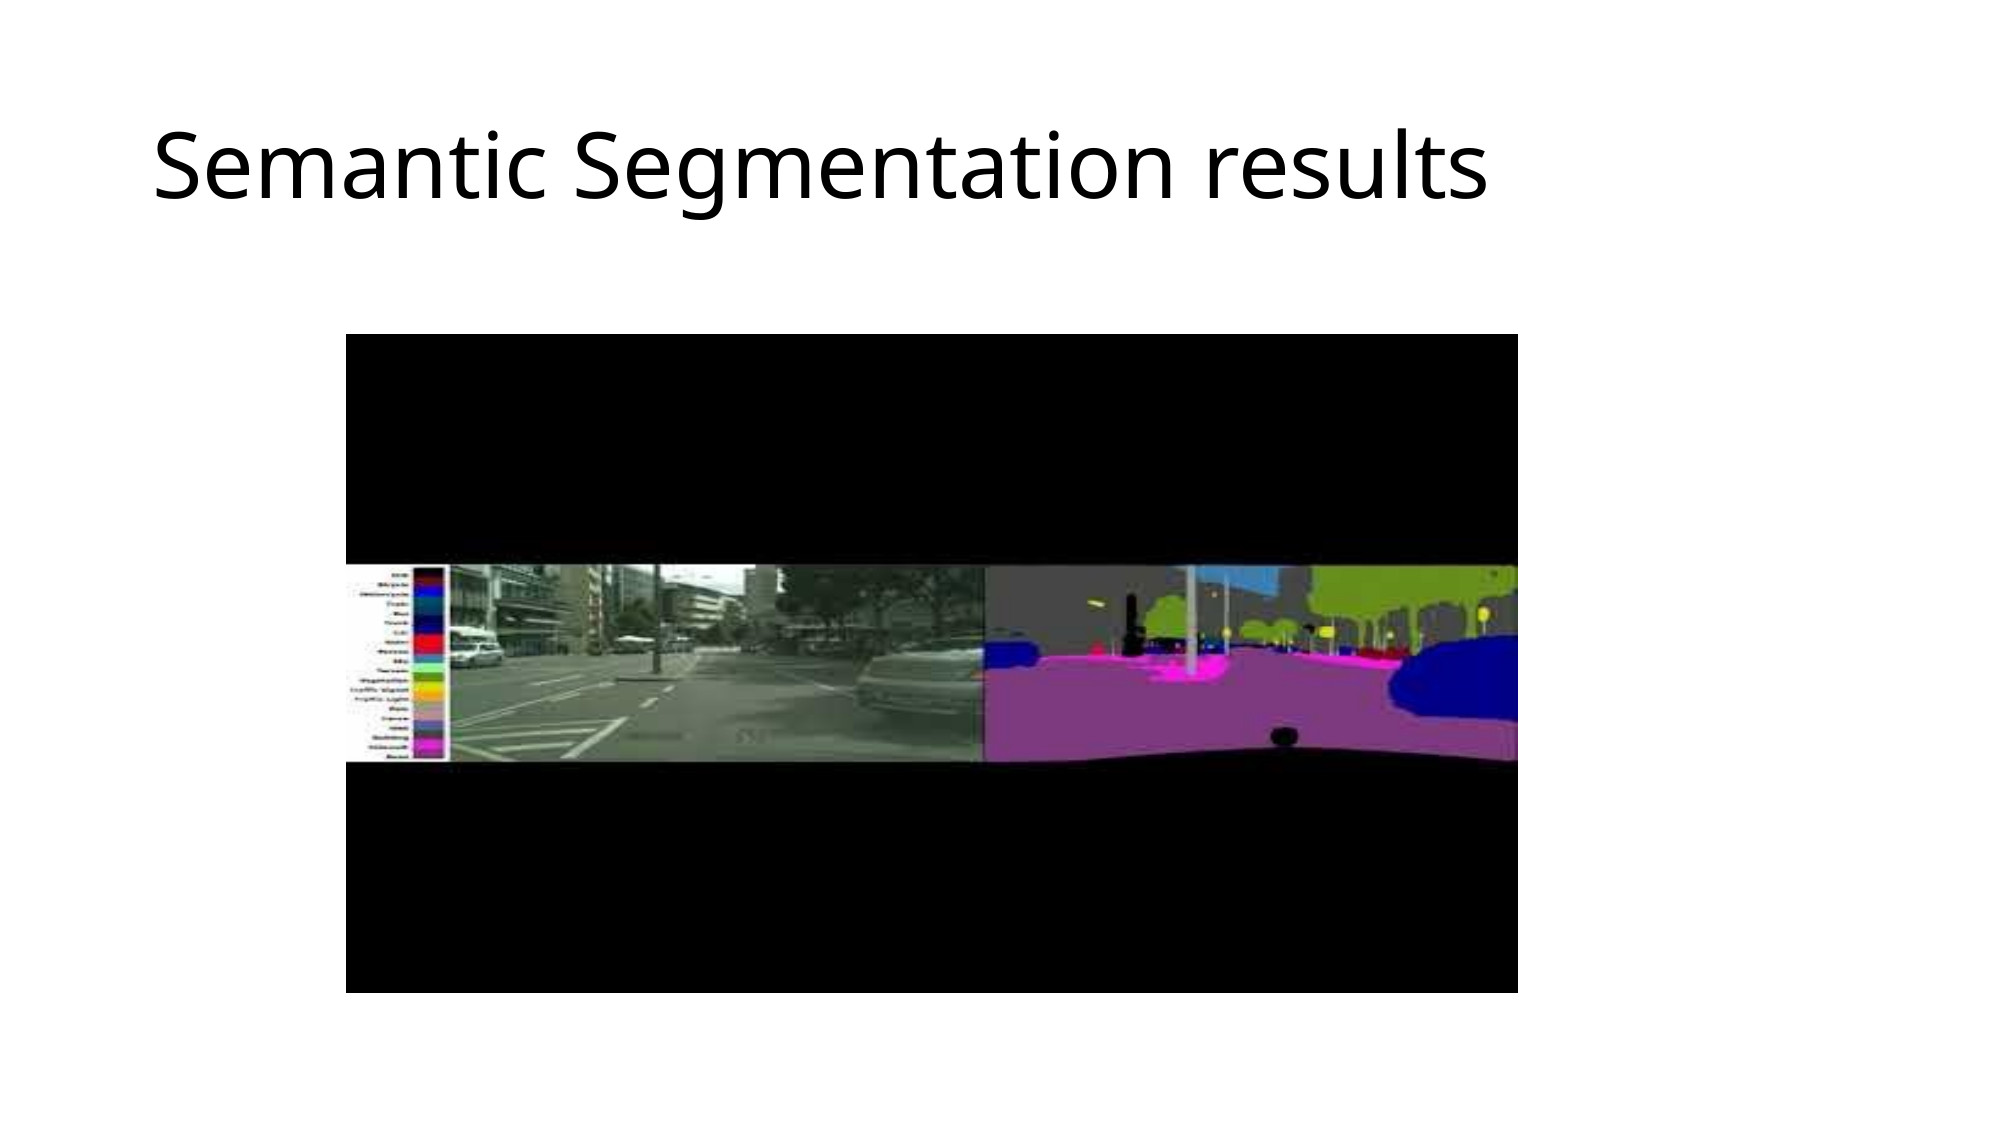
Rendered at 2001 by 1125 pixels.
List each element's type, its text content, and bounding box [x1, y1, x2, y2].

title Semantic Segmentation results [137, 59, 1863, 278]
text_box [345, 334, 1519, 994]
